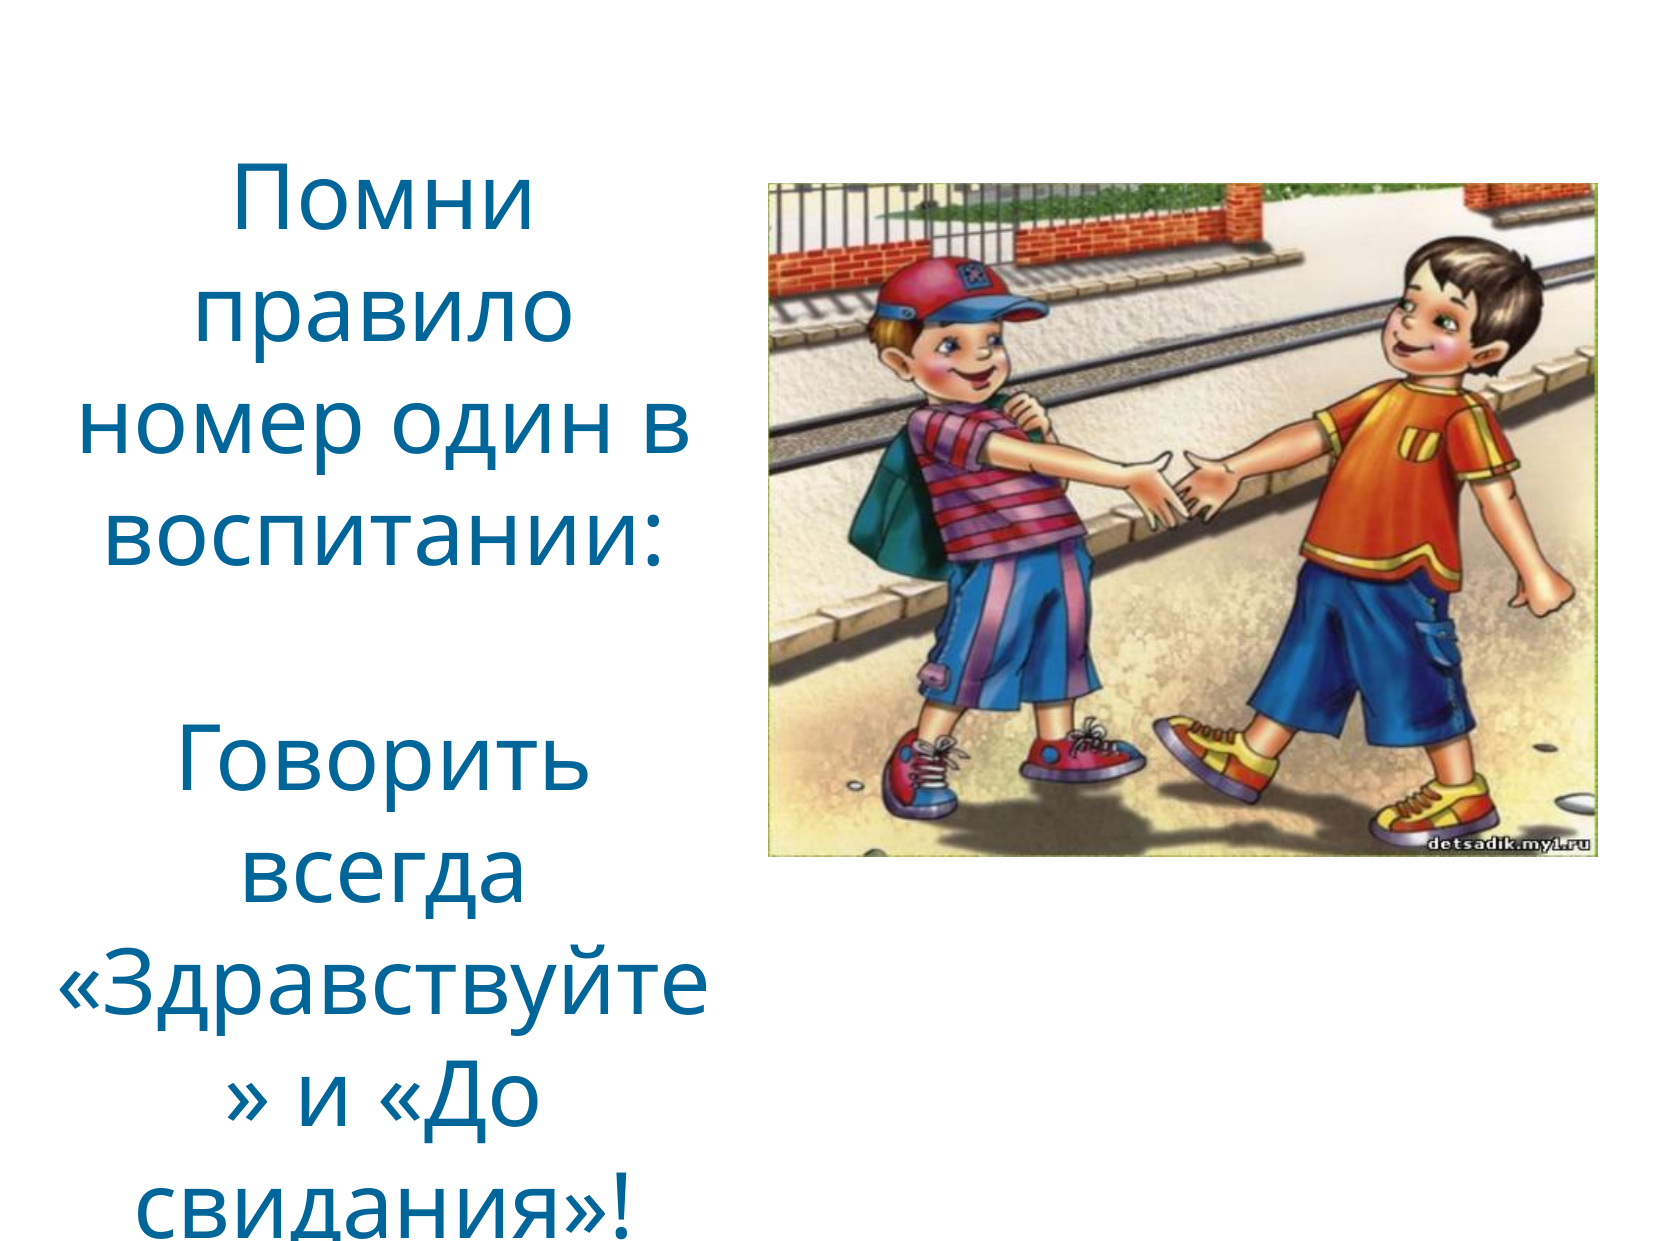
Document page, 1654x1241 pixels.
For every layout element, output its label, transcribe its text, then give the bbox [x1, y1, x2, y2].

text_box Помни правило номер один в воспитании: Говорить всегда «Здравствуйте» и «До свидания»! [47, 135, 721, 1051]
picture [768, 182, 1598, 857]
